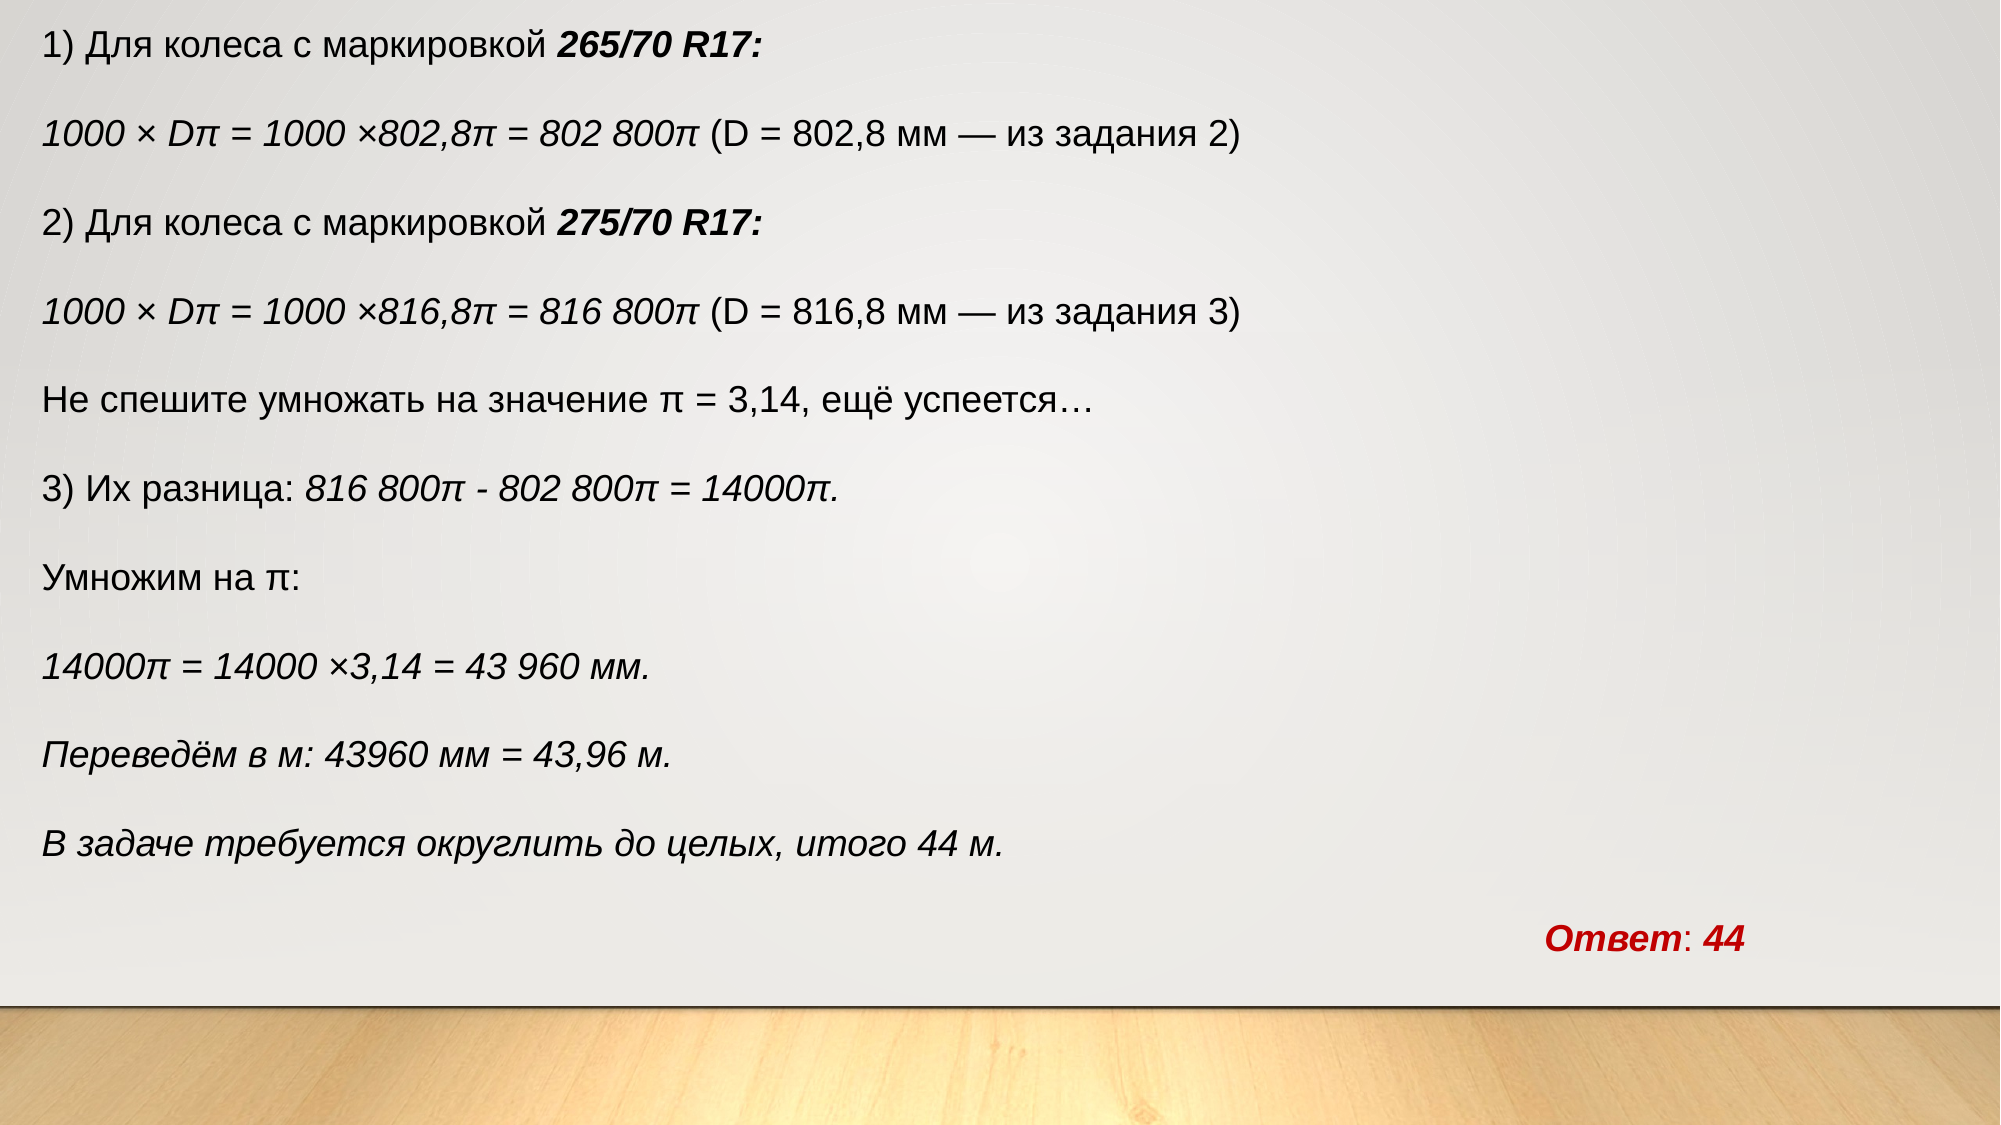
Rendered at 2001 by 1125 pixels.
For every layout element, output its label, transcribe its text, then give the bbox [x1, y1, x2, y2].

text_box Ответ: 44 [1529, 903, 1761, 967]
text_box 1) Для колеса с маркировкой 265/70 R17: 1000 × Dπ = 1000 ×802,8π = 802 800π (D = 802,8 мм — из задания 2) 2) Для колеса с маркировкой 275/70 R17: 1000 × Dπ = 1000 ×816,8π = 816 800π (D = 816,8 мм — из задания 3) Не спешите умножать на значение π = 3,14, ещё успеется… 3) Их разница: 816 800π - 802 800π = 14000π. Умножим на π: 14000π = 14000 ×3,14 = 43 960 мм. Переведём в м: 43960 мм = 43,96 м. В задаче требуется округлить до целых, итого 44 м. [26, 9, 1982, 872]
picture [0, 1006, 2000, 1125]
